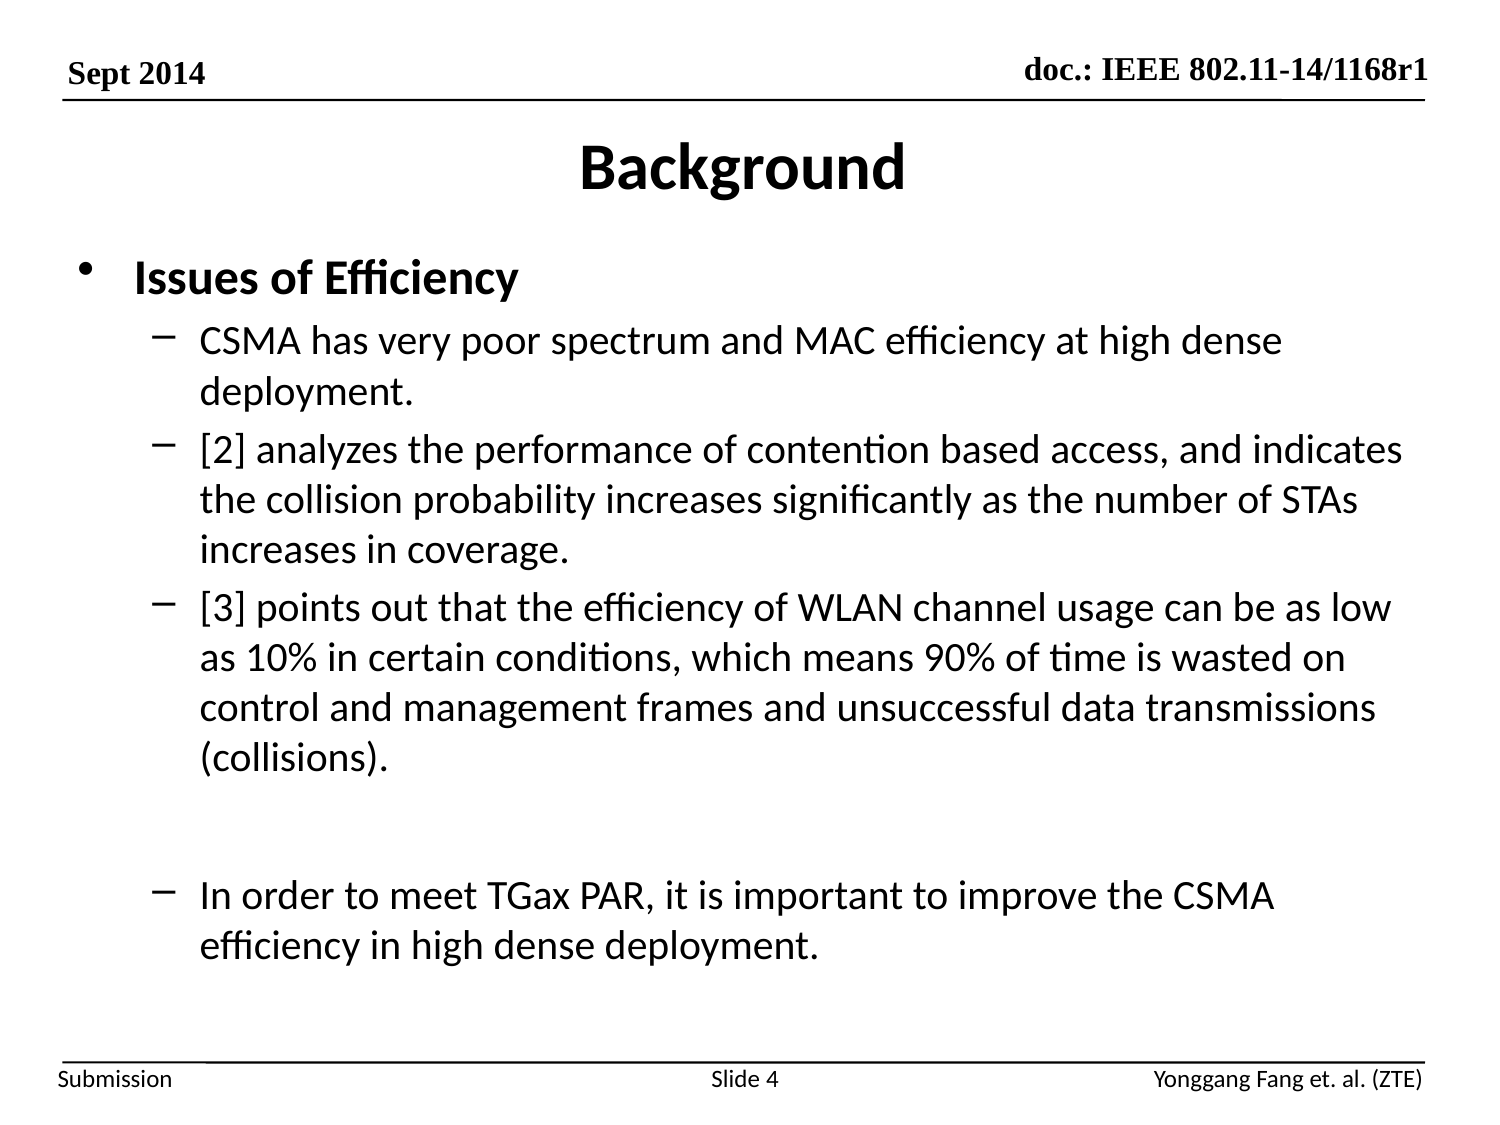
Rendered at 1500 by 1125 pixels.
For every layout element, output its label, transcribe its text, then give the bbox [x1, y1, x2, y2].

title Background [62, 99, 1426, 226]
slide_number Slide 4 [702, 1062, 788, 1094]
list Issues of Efficiency CSMA has very poor spectrum and MAC efficiency at high dense deployment. [2] analyzes the performance of contention based access, and indicates the collision probability increases significantly as the number of STAs increases in coverage. [3] points out that the efficiency of WLAN channel usage can be as low as 10% in certain conditions, which means 90% of time is wasted on control and management frames and unsuccessful data transmissions (collisions). In order to meet TGax PAR, it is important to improve the CSMA efficiency in high dense deployment. [62, 237, 1451, 1063]
